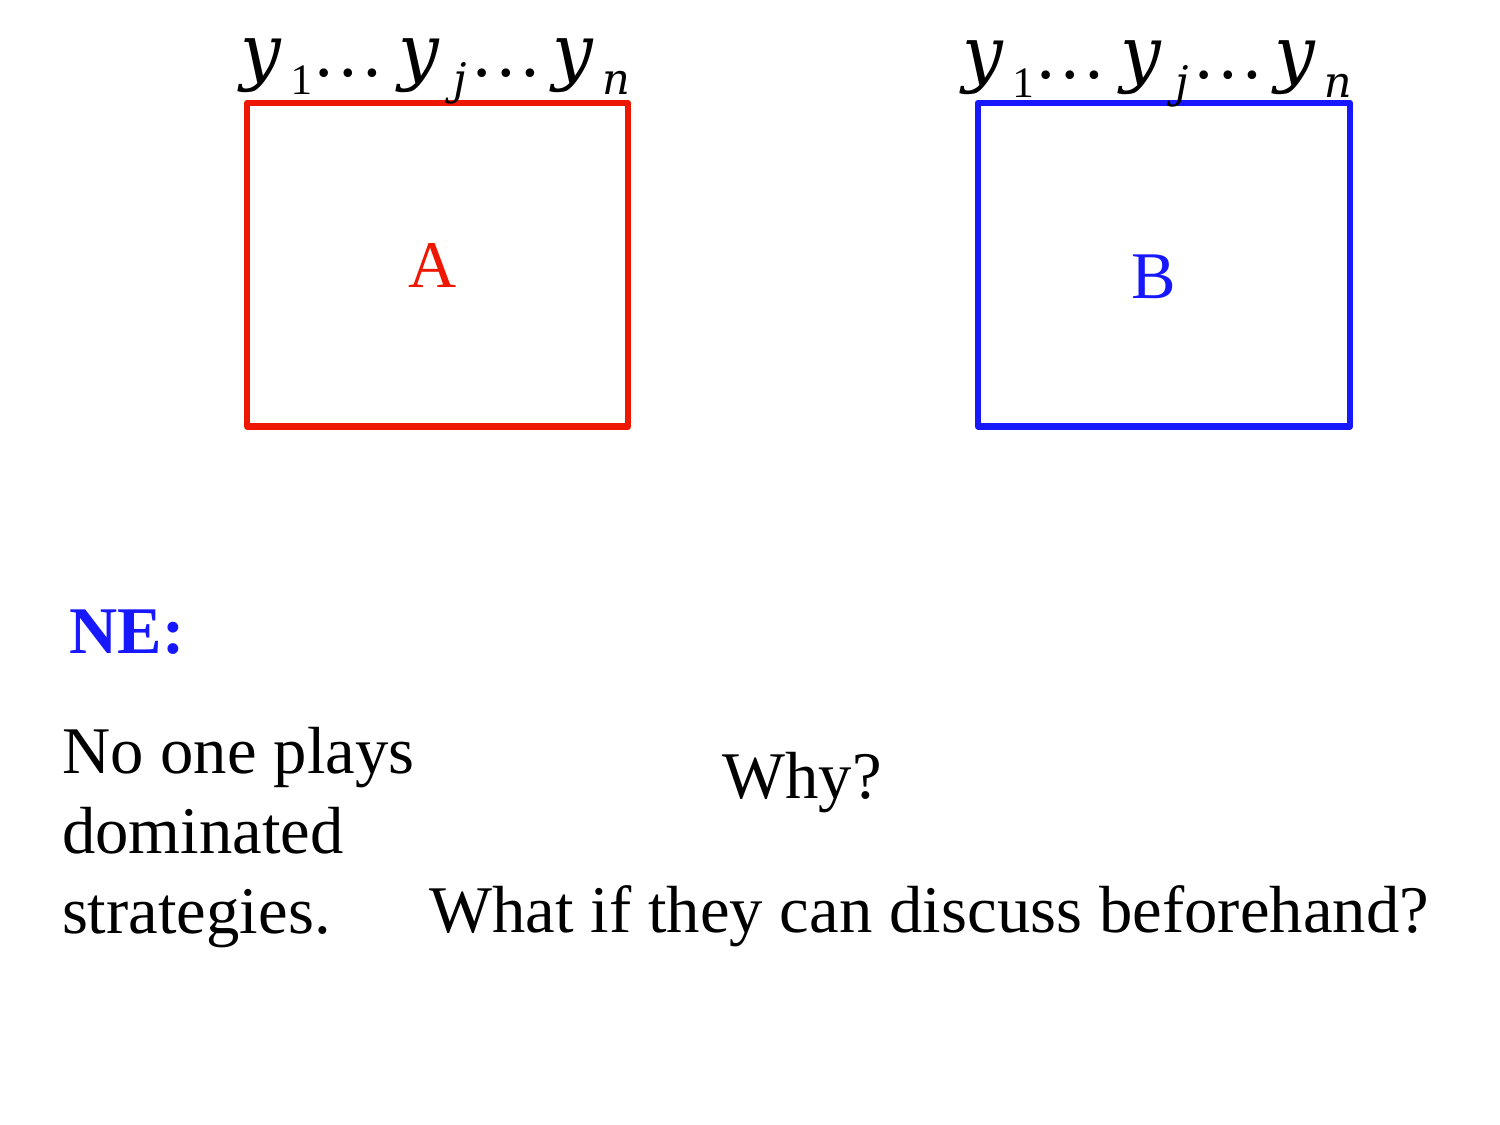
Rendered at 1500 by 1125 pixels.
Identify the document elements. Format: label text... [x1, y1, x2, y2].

text_box [0, 0, 1500, 213]
text_box No one plays dominated strategies. [47, 699, 448, 955]
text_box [134, 12, 1351, 435]
text_box Why? [707, 724, 898, 820]
text_box NE: [54, 579, 200, 674]
text_box What if they can discuss beforehand? [448, 858, 1447, 953]
